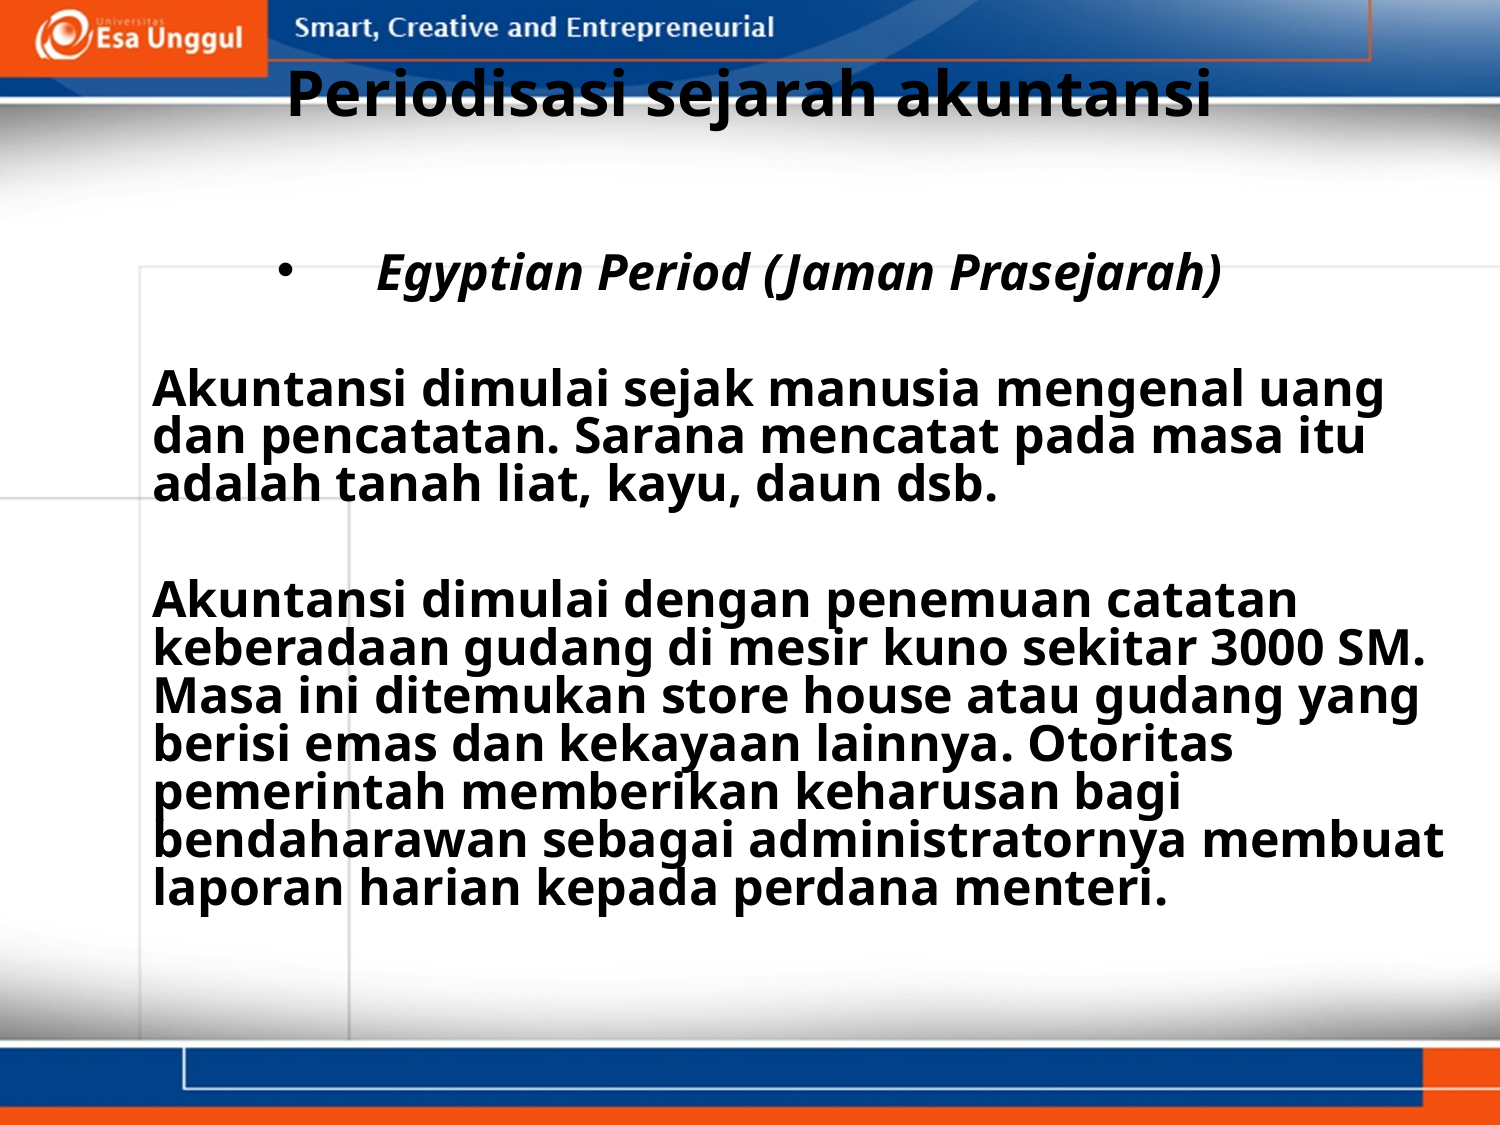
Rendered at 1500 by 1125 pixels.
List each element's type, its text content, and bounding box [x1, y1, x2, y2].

title Periodisasi sejarah akuntansi [75, 45, 1425, 138]
picture [0, 0, 1500, 1125]
list Egyptian Period (Jaman Prasejarah) Akuntansi dimulai sejak manusia mengenal uang dan pencatatan. Sarana mencatat pada masa itu adalah tanah liat, kayu, daun dsb. Akuntansi dimulai dengan penemuan catatan keberadaan gudang di mesir kuno sekitar 3000 SM. Masa ini ditemukan store house atau gudang yang berisi emas dan kekayaan lainnya. Otoritas pemerintah memberikan keharusan bagi bendaharawan sebagai administratornya membuat laporan harian kepada perdana menteri. [37, 244, 1463, 1050]
